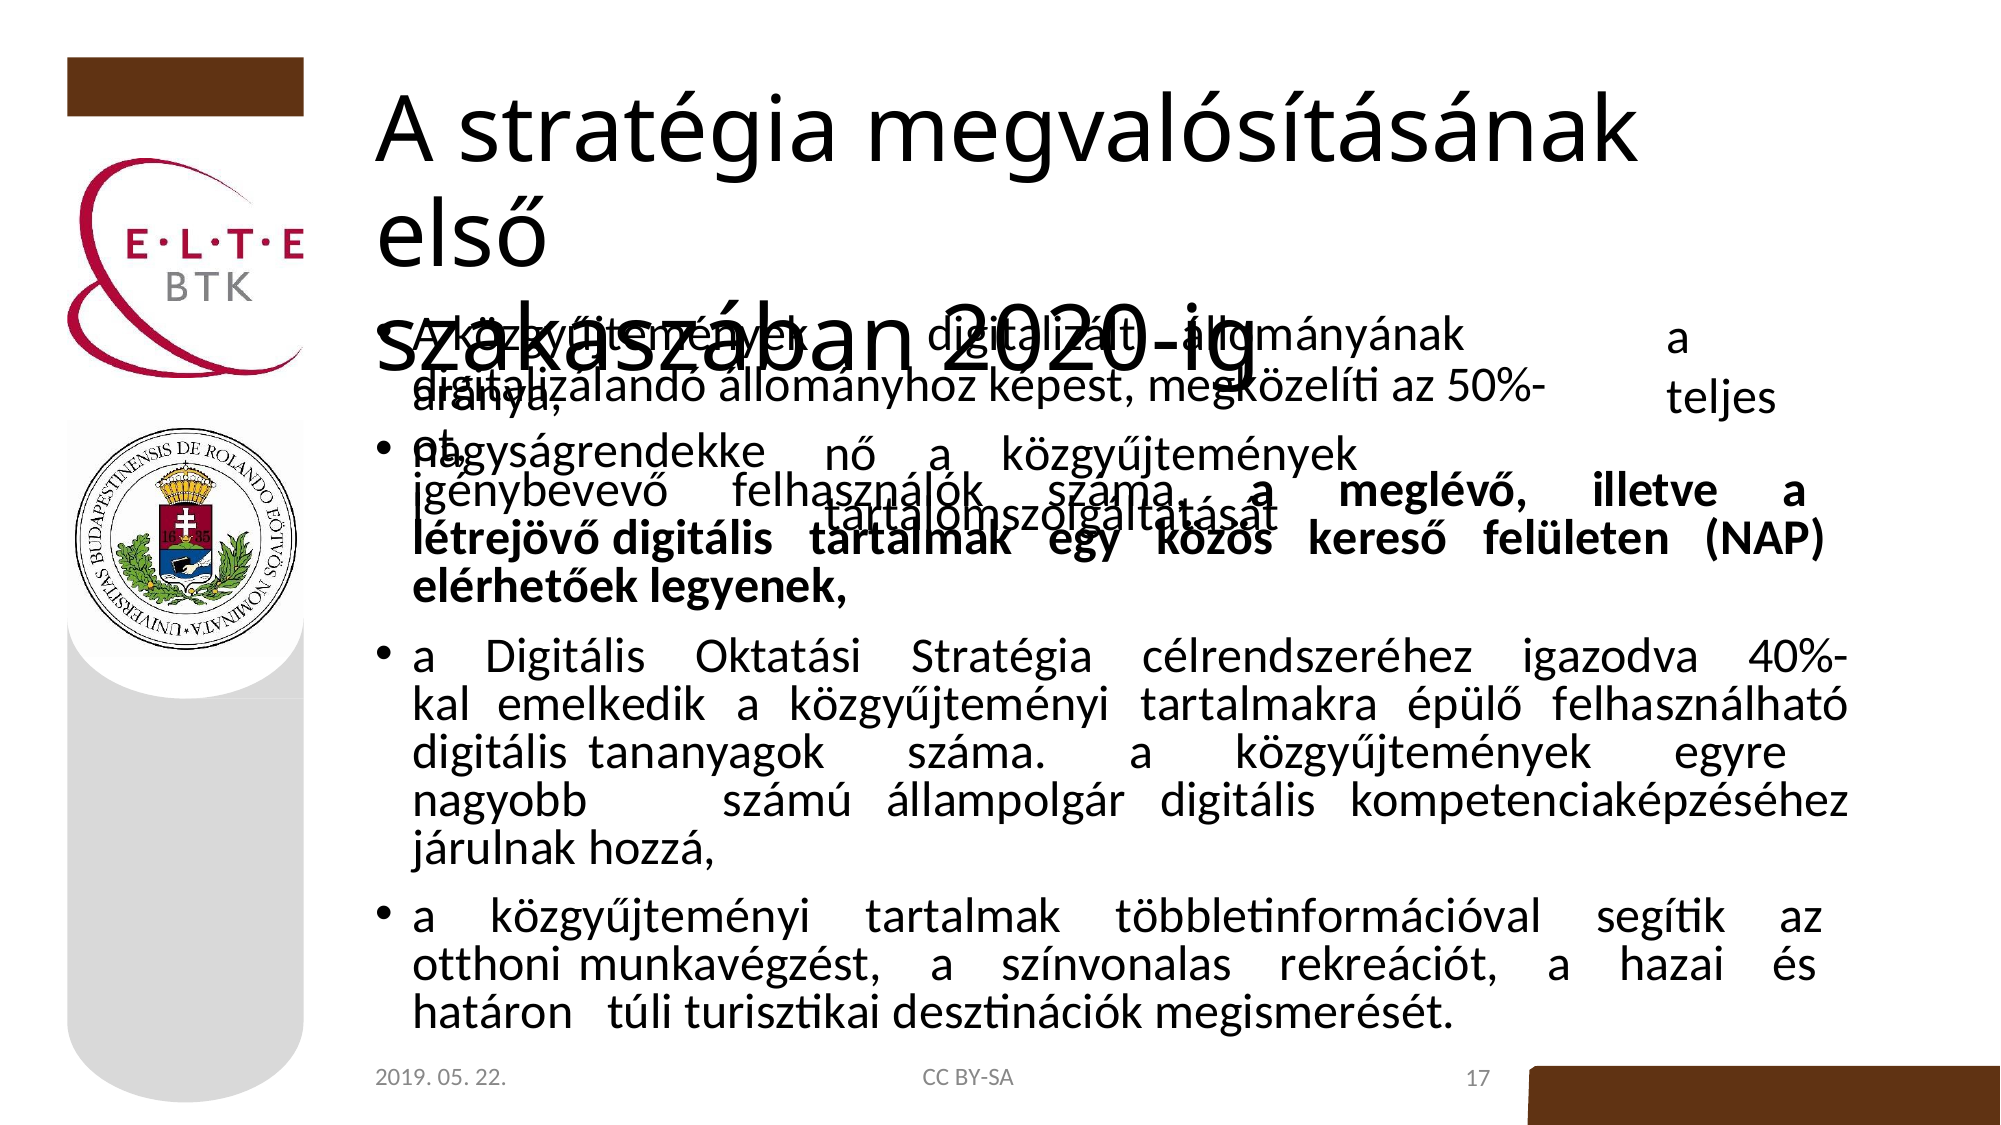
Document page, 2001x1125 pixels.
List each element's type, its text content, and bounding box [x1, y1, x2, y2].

slide_number 17 [1461, 1061, 1496, 1125]
slide_number 2019. 05. 22. [372, 1060, 510, 1125]
picture [67, 420, 304, 657]
footer CC BY-SA [920, 1060, 1016, 1125]
picture [67, 158, 215, 378]
text_box igénybevevő felhasználók száma, a meglévő, illetve a létrejövő digitális tartalmak egy közös kereső felületen (NAP) elérhetőek legyenek, a Digitális Oktatási Stratégia célrendszeréhez igazodva 40%-kal emelkedik a közgyűjteményi tartalmakra épülő felhasználható digitális tananyagok száma. a közgyűjtemények egyre nagyobb számú állampolgár digitális kompetenciaképzéséhez járulnak hozzá, a közgyűjteményi tartalmak többletinformációval segítik az otthoni munkavégzést, a színvonalas rekreációt, a hazai és határon túli turisztikai desztinációk megismerését. [372, 468, 1850, 1039]
text_box a teljes [1664, 303, 1850, 420]
text_box A közgyűjtemények digitalizált állományának aránya, [372, 300, 1622, 420]
text_box digitalizálandó állományhoz képest, megközelíti az 50%-ot, [410, 351, 1597, 468]
text_box nagyságrendekkel [372, 417, 778, 468]
text_box nő a közgyűjtemények tartalomszolgáltatását [822, 420, 1850, 468]
title A stratégia megvalósításának első szakaszában 2020-ig [215, 75, 1785, 389]
